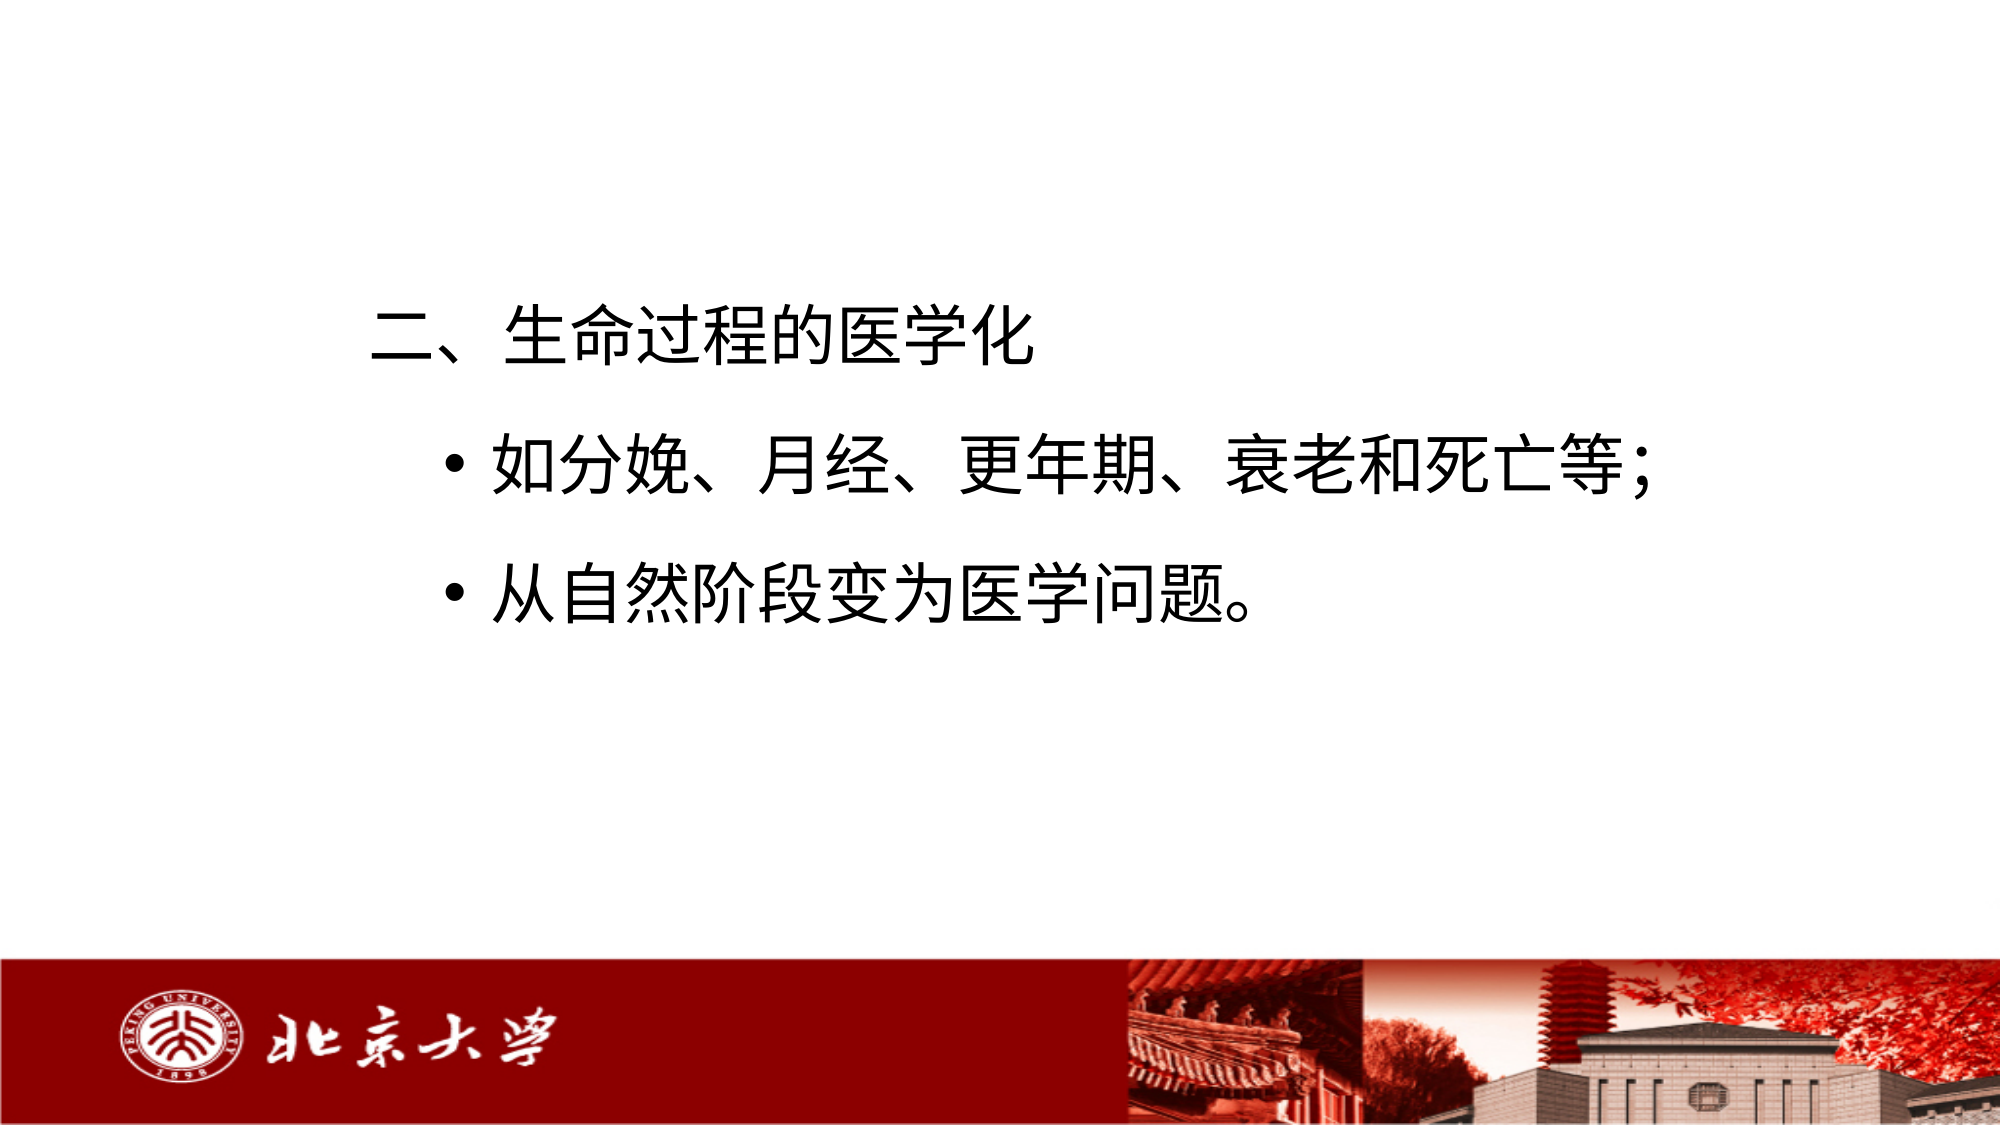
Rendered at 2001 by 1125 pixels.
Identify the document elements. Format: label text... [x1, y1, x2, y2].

text_box 二、生命过程的医学化 如分娩、月经、更年期、衰老和死亡等； 从自然阶段变为医学问题。 [354, 262, 1708, 639]
picture [0, 0, 2000, 1125]
